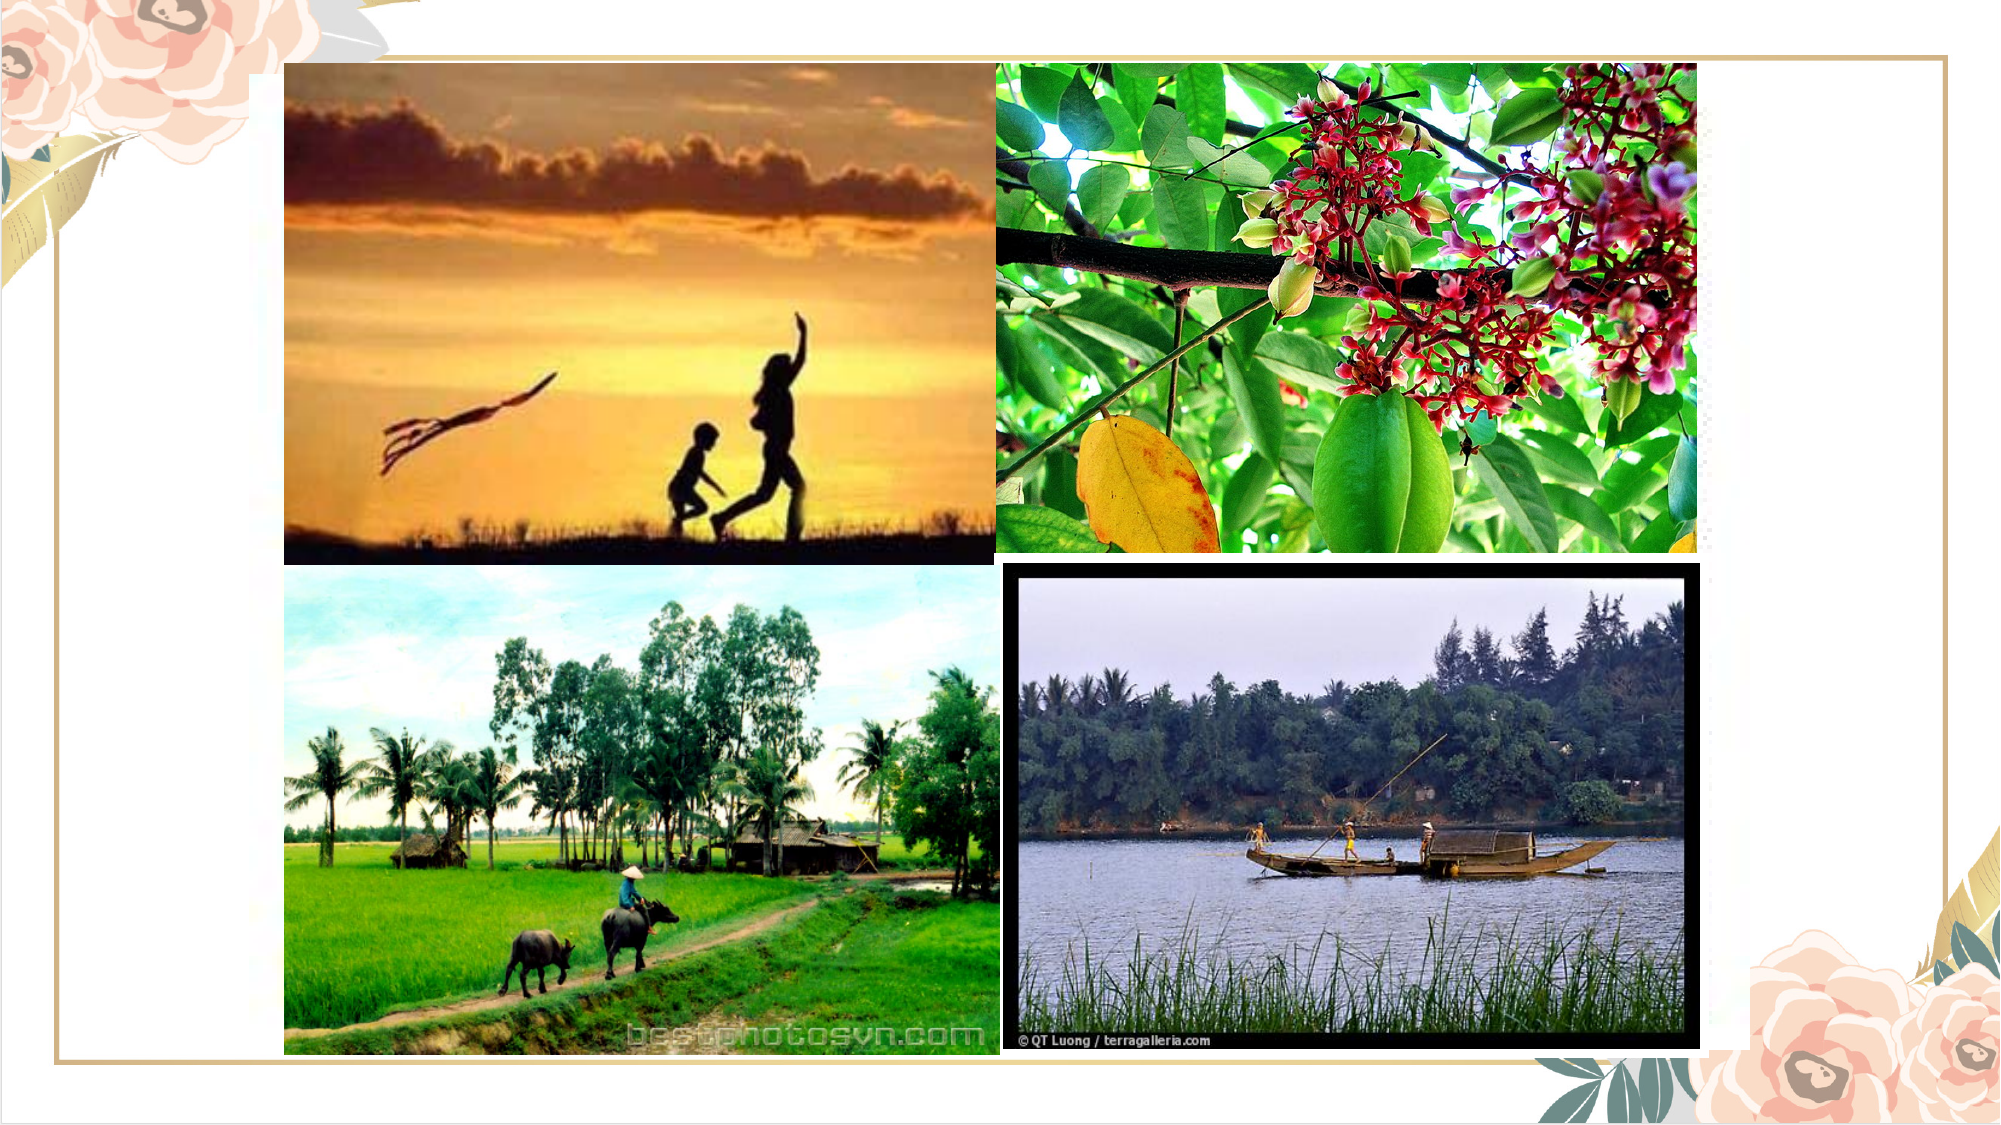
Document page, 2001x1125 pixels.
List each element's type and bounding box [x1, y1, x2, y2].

picture [249, 63, 1751, 1055]
